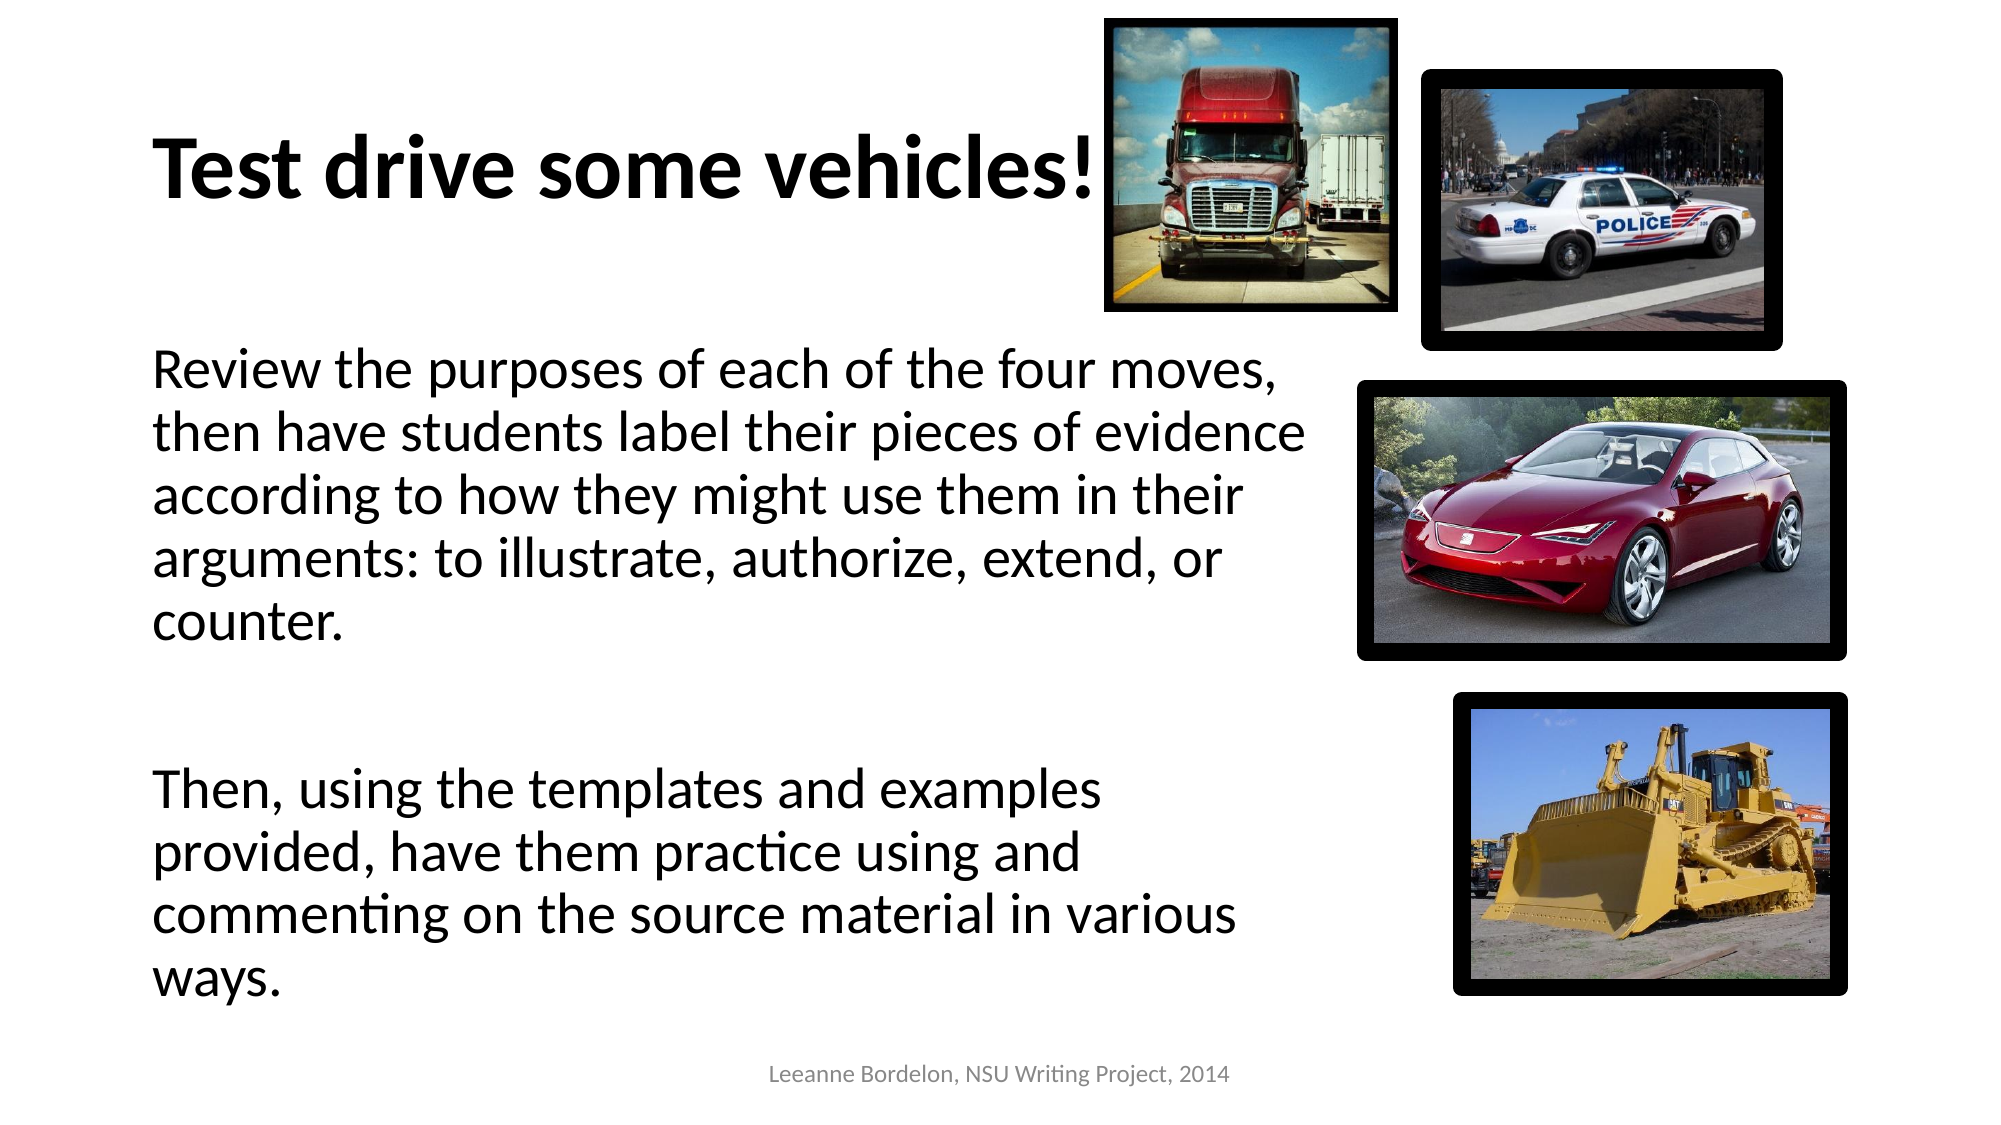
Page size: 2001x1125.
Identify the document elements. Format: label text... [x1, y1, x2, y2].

picture [1470, 708, 1831, 979]
picture [1440, 88, 1764, 332]
picture [1104, 18, 1398, 312]
list Review the purposes of each of the four moves, then have students label their pieces of evidence according to how they might use them in their arguments: to illustrate, authorize, extend, or counter. Then, using the templates and examples provided, have them practice using and commenting on the source material in various ways. [137, 330, 1342, 1043]
footer Leeanne Bordelon, NSU Writing Project, 2014 [662, 1042, 1338, 1103]
title Test drive some vehicles! [137, 59, 1099, 278]
picture [1374, 396, 1831, 644]
title Test drive some vehicles! [1401, 59, 1863, 278]
